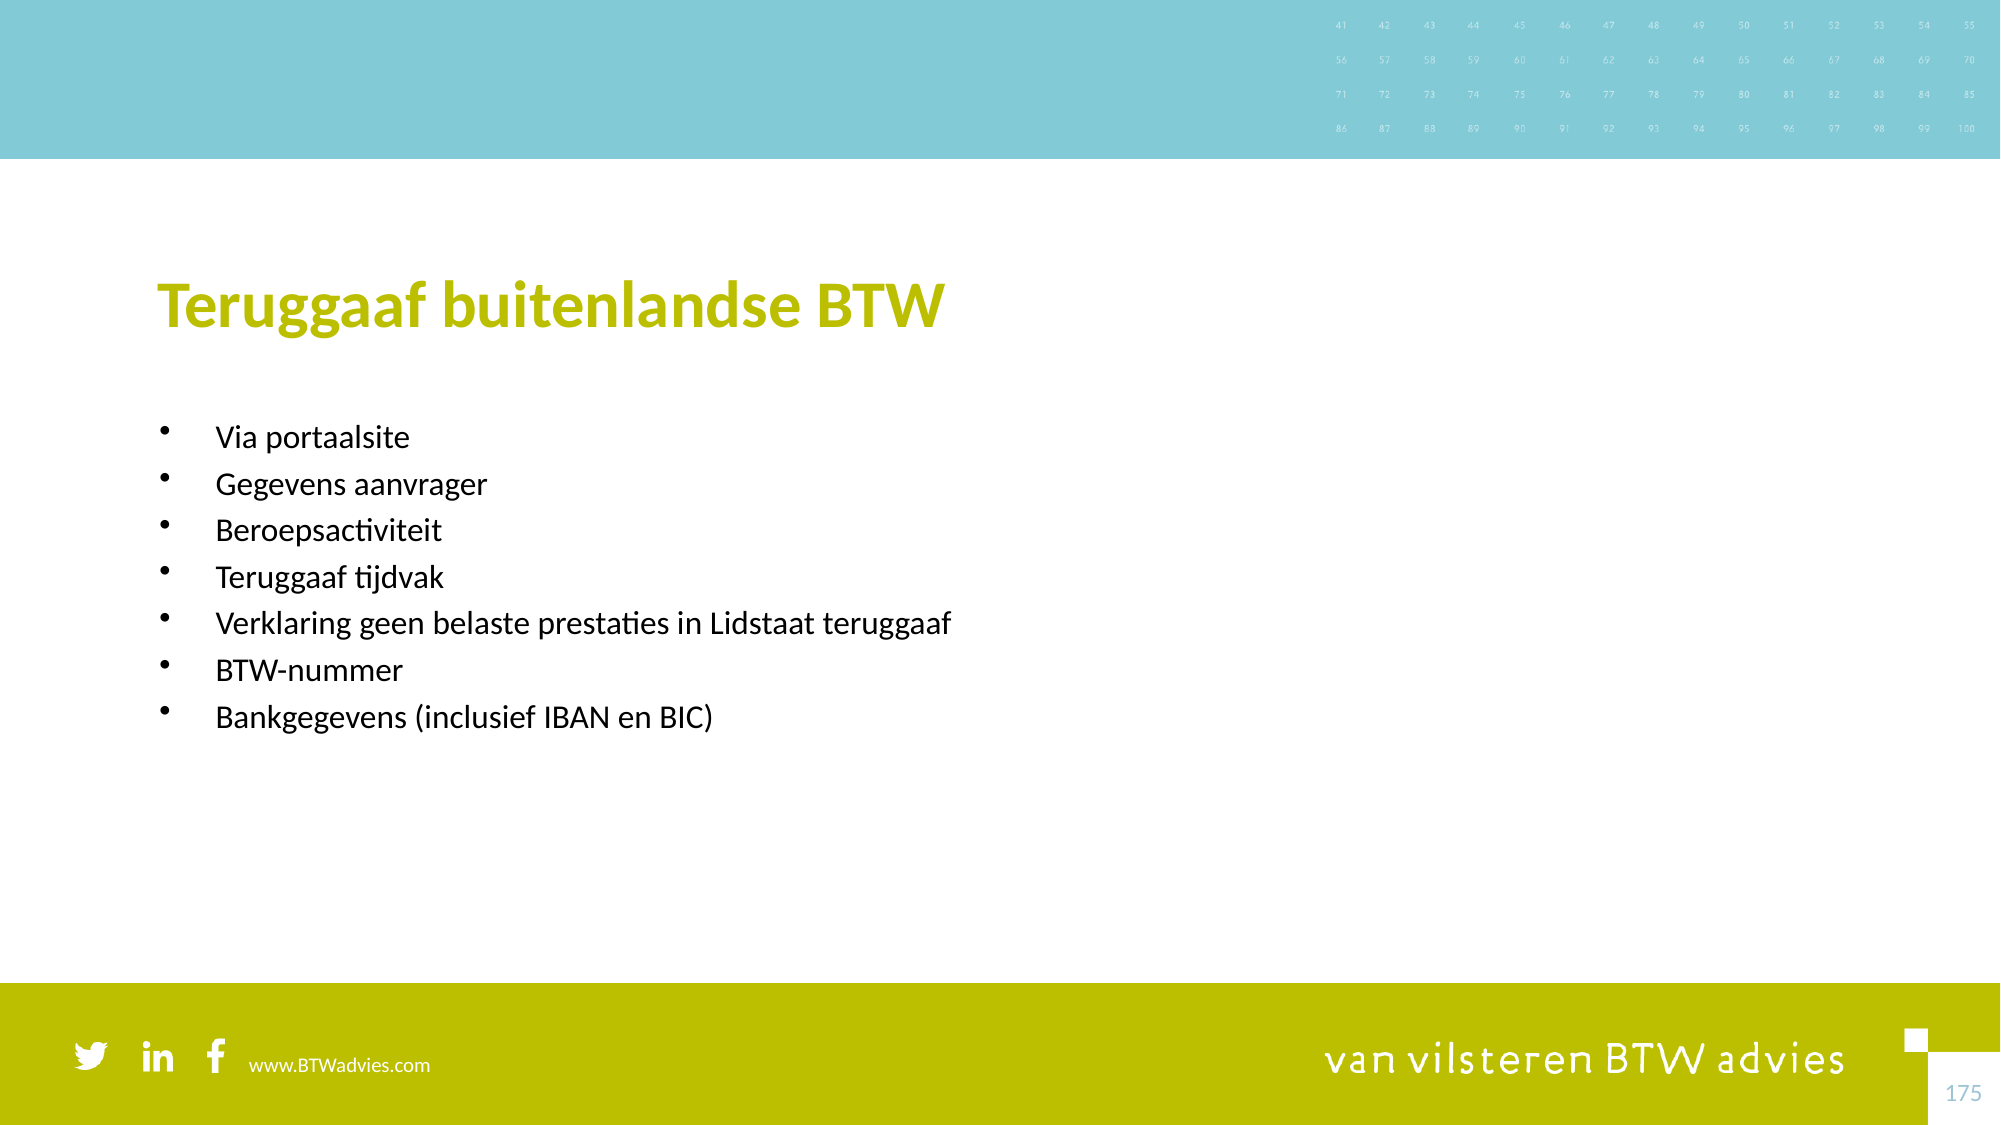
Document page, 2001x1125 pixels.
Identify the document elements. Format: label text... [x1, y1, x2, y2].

title Teruggaaf buitenlandse BTW [142, 207, 1842, 395]
picture [0, 0, 2001, 1125]
list Via portaalsite Gegevens aanvrager Beroepsactiviteit Teruggaaf tijdvak Verklaring geen belaste prestaties in Lidstaat teruggaaf BTW-nummer Bankgegevens (inclusief IBAN en BIC) [142, 407, 1842, 934]
